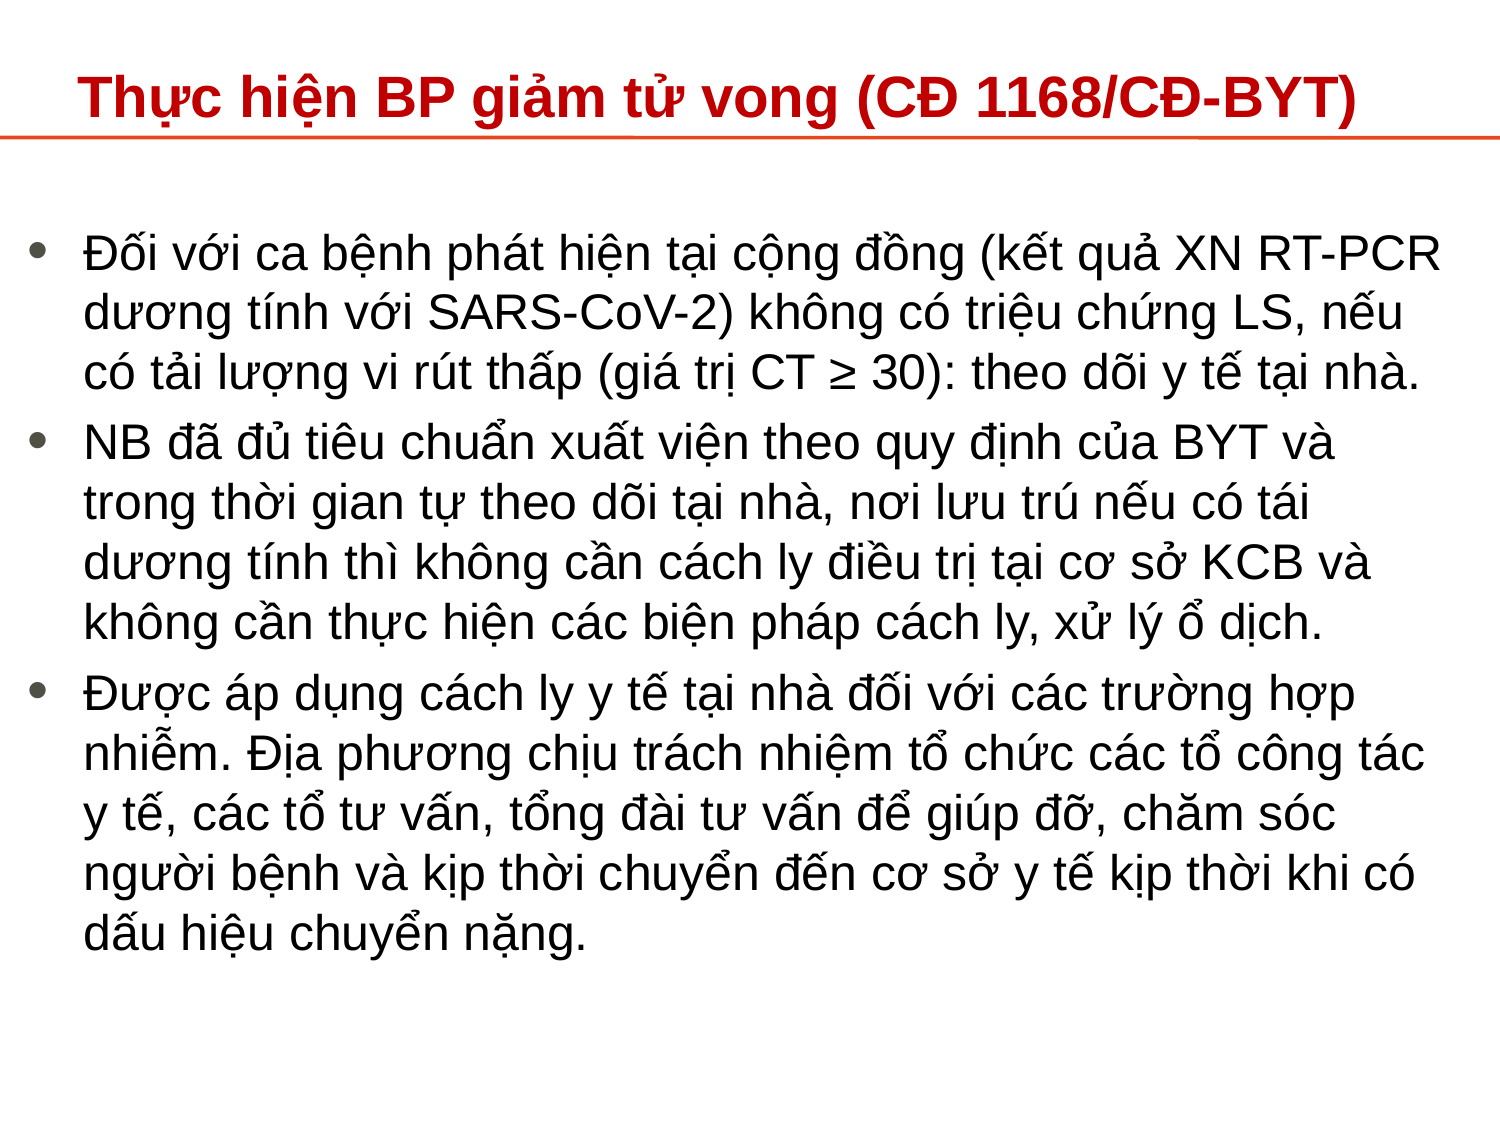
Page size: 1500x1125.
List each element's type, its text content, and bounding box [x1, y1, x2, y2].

list Đối với ca bệnh phát hiện tại cộng đồng (kết quả XN RT-PCR dương tính với SARS-CoV-2) không có triệu chứng LS, nếu có tải lượng vi rút thấp (giá trị CT ≥ 30): theo dõi y tế tại nhà. NB đã đủ tiêu chuẩn xuất viện theo quy định của BYT và trong thời gian tự theo dõi tại nhà, nơi lưu trú nếu có tái dương tính thì không cần cách ly điều trị tại cơ sở KCB và không cần thực hiện các biện pháp cách ly, xử lý ổ dịch. Được áp dụng cách ly y tế tại nhà đối với các trường hợp nhiễm. Địa phương chịu trách nhiệm tổ chức các tổ công tác y tế, các tổ tư vấn, tổng đài tư vấn để giúp đỡ, chăm sóc người bệnh và kịp thời chuyển đến cơ sở y tế kịp thời khi có dấu hiệu chuyển nặng. [12, 212, 1463, 963]
title Thực hiện BP giảm tử vong (CĐ 1168/CĐ-BYT) [62, 0, 1413, 188]
